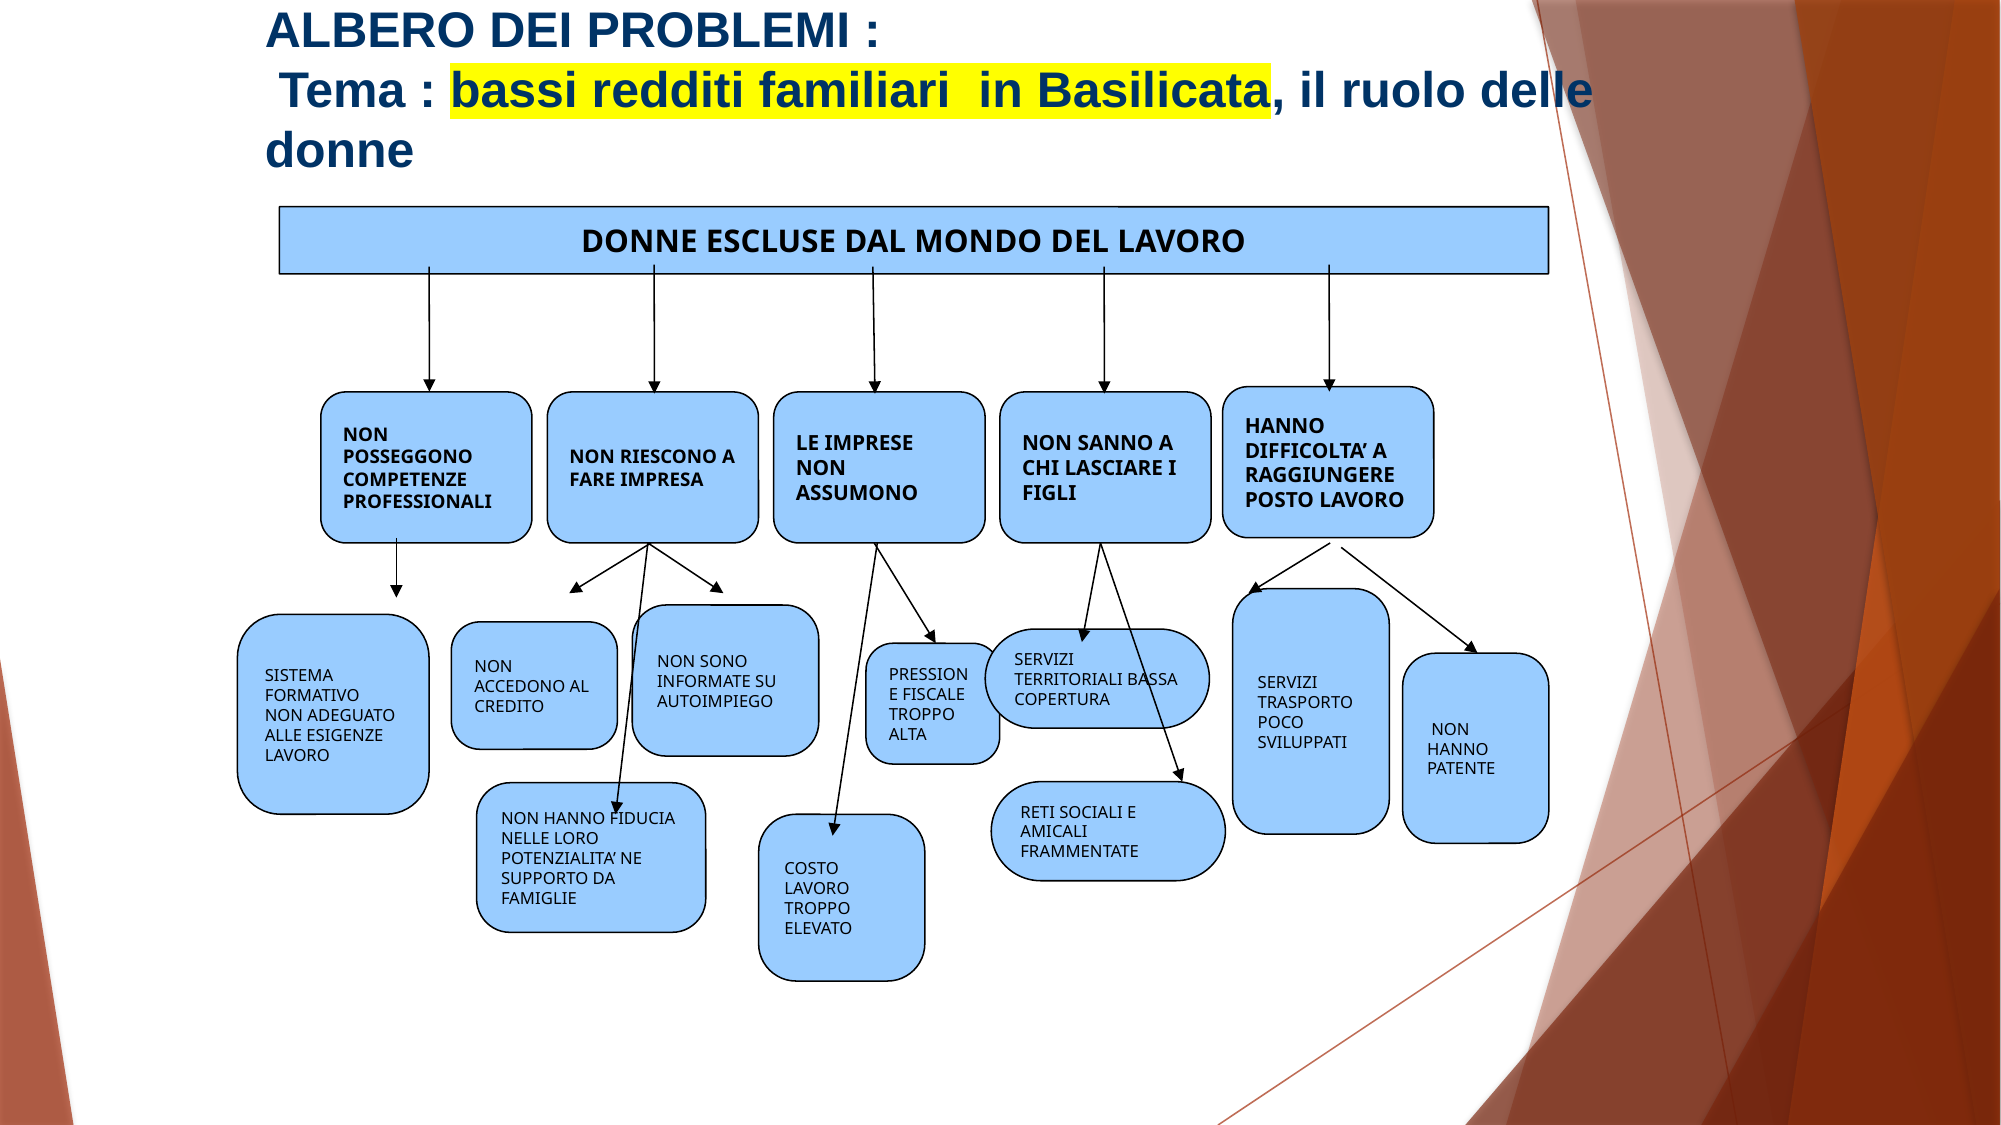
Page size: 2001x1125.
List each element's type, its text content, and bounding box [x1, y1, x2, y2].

text_box [868, 266, 881, 394]
text_box [1098, 266, 1111, 394]
text_box SISTEMA FORMATIVO NON ADEGUATO ALLE ESIGENZE LAVORO [237, 614, 430, 815]
text_box LE IMPRESE NON ASSUMONO [773, 391, 986, 543]
text_box COSTO LAVORO TROPPO ELEVATO [758, 814, 925, 982]
text_box [648, 264, 661, 394]
text_box DONNE ESCLUSE DAL MONDO DEL LAVORO [279, 206, 1549, 274]
text_box [1323, 264, 1336, 392]
text_box SERVIZI TRASPORTO POCO SVILUPPATI [1232, 588, 1390, 835]
text_box NON RIESCONO A FARE IMPRESA [547, 391, 759, 543]
text_box NON SANNO A CHI LASCIARE I FIGLI [999, 391, 1212, 543]
text_box PRESSIONE FISCALE TROPPO ALTA [865, 643, 1000, 765]
text_box [828, 548, 877, 836]
text_box [610, 544, 648, 815]
text_box SERVIZI TERRITORIALI BASSA COPERTURA [985, 629, 1163, 729]
text_box [423, 266, 436, 392]
text_box ALBERO DEI PROBLEMI : Tema : bassi redditi familiari in Basilicata, il ruolo delle donne [249, 57, 1625, 119]
text_box [1341, 547, 1478, 654]
text_box NON ACCEDONO AL CREDITO [451, 621, 618, 750]
text_box NON POSSEGGONO COMPETENZE PROFESSIONALI [320, 391, 532, 543]
text_box [1078, 545, 1101, 643]
text_box [1248, 542, 1331, 594]
text_box [1100, 542, 1185, 782]
text_box [874, 542, 936, 644]
text_box [647, 542, 724, 594]
text_box SERVIZI TERRITORIALI BASSA COPERTURA [1131, 629, 1210, 728]
text_box HANNO DIFFICOLTA’ A RAGGIUNGERE POSTO LAVORO [1222, 386, 1434, 538]
text_box [569, 545, 647, 594]
text_box [390, 537, 403, 598]
text_box NON HANNO PATENTE [1402, 653, 1549, 844]
text_box NON HANNO FIDUCIA NELLE LORO POTENZIALITA’ NE SUPPORTO DA FAMIGLIE [476, 782, 706, 933]
text_box NON SONO INFORMATE SU AUTOIMPIEGO [632, 604, 819, 757]
text_box RETI SOCIALI E AMICALI FRAMMENTATE [991, 781, 1226, 881]
